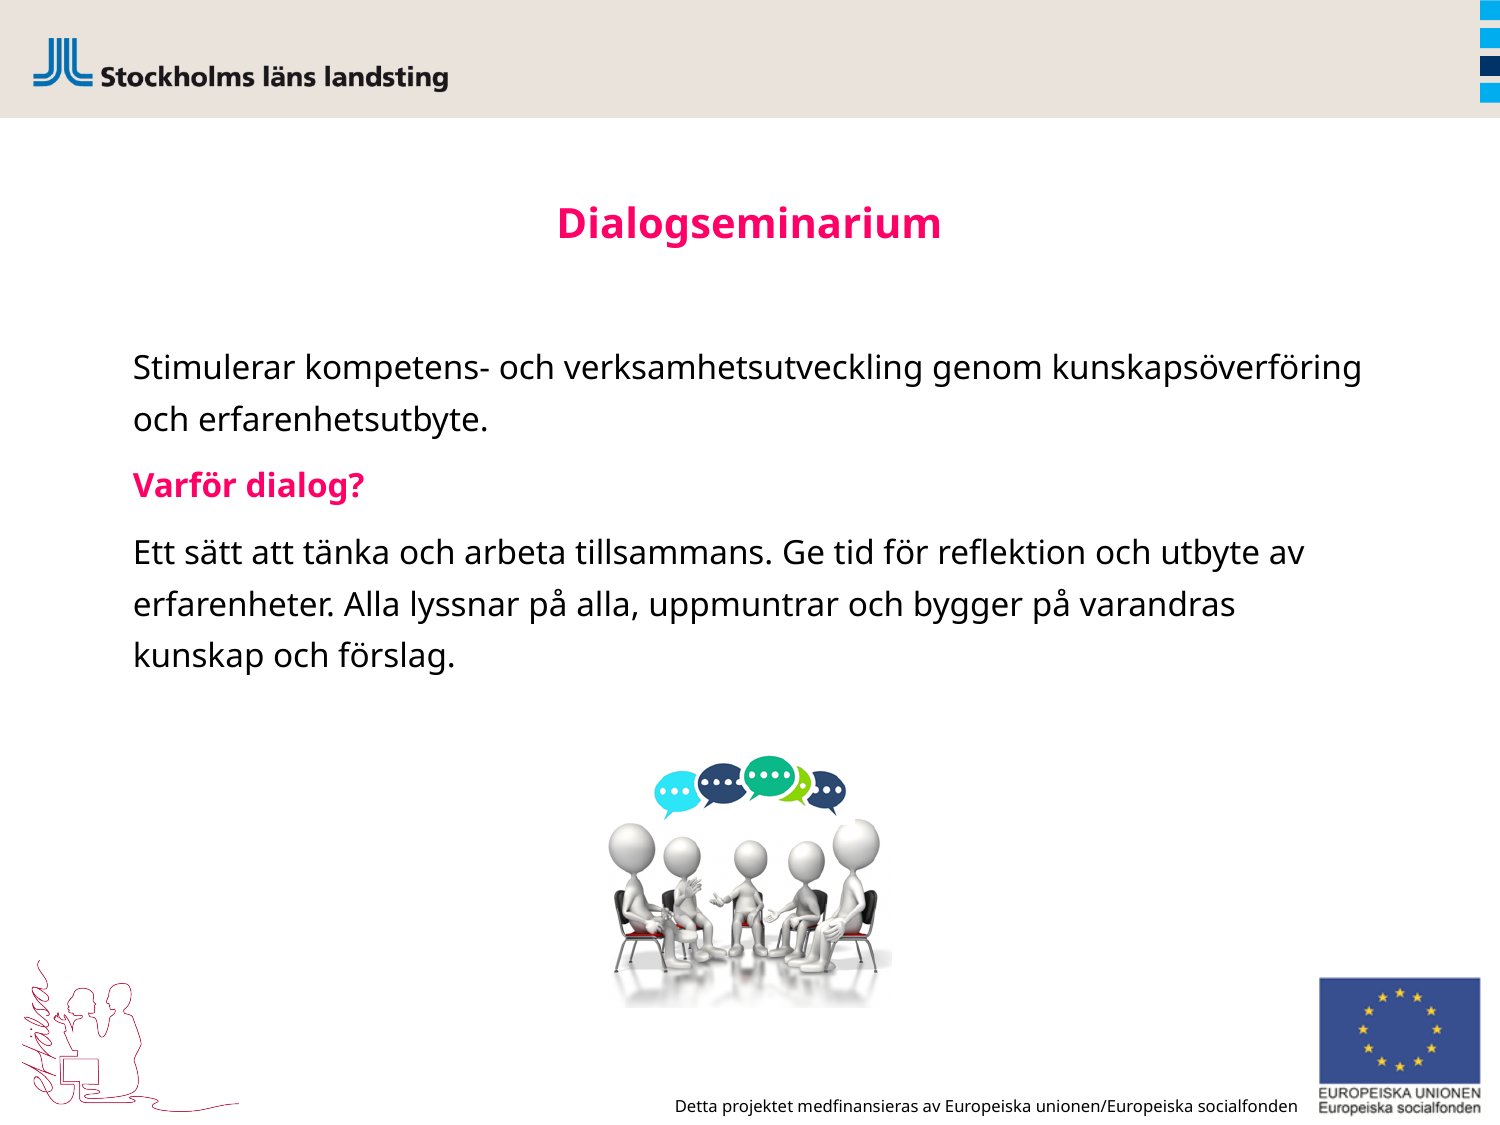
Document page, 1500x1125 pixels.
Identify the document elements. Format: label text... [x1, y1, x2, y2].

picture [25, 31, 453, 98]
title Dialogseminarium [117, 153, 1382, 291]
picture [0, 960, 239, 1116]
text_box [608, 744, 892, 1008]
picture [1314, 972, 1486, 1117]
list Stimulerar kompetens- och verksamhetsutveckling genom kunskapsöverföring och erfarenhetsutbyte. Varför dialog? Ett sätt att tänka och arbeta tillsammans. Ge tid för reflektion och utbyte av erfarenheter. Alla lyssnar på alla, uppmuntrar och bygger på varandras kunskap och förslag. [117, 326, 1382, 973]
